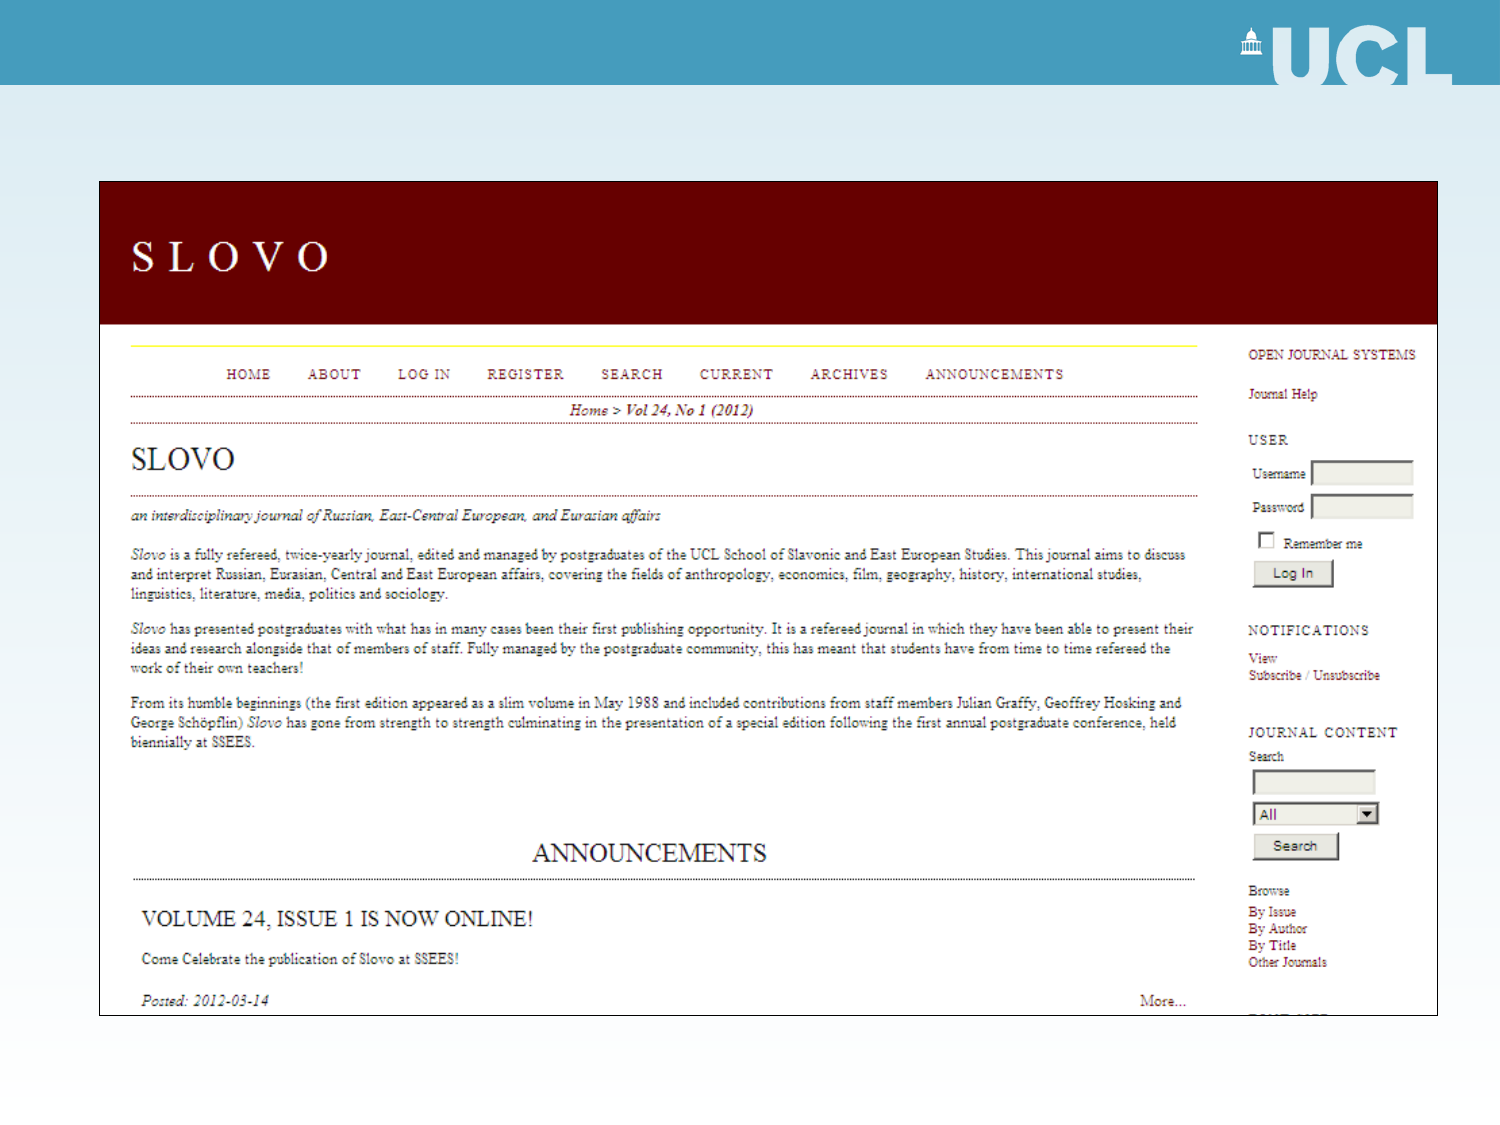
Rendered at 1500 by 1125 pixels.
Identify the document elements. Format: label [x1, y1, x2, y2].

picture [0, 0, 1500, 85]
picture [99, 180, 1438, 1015]
